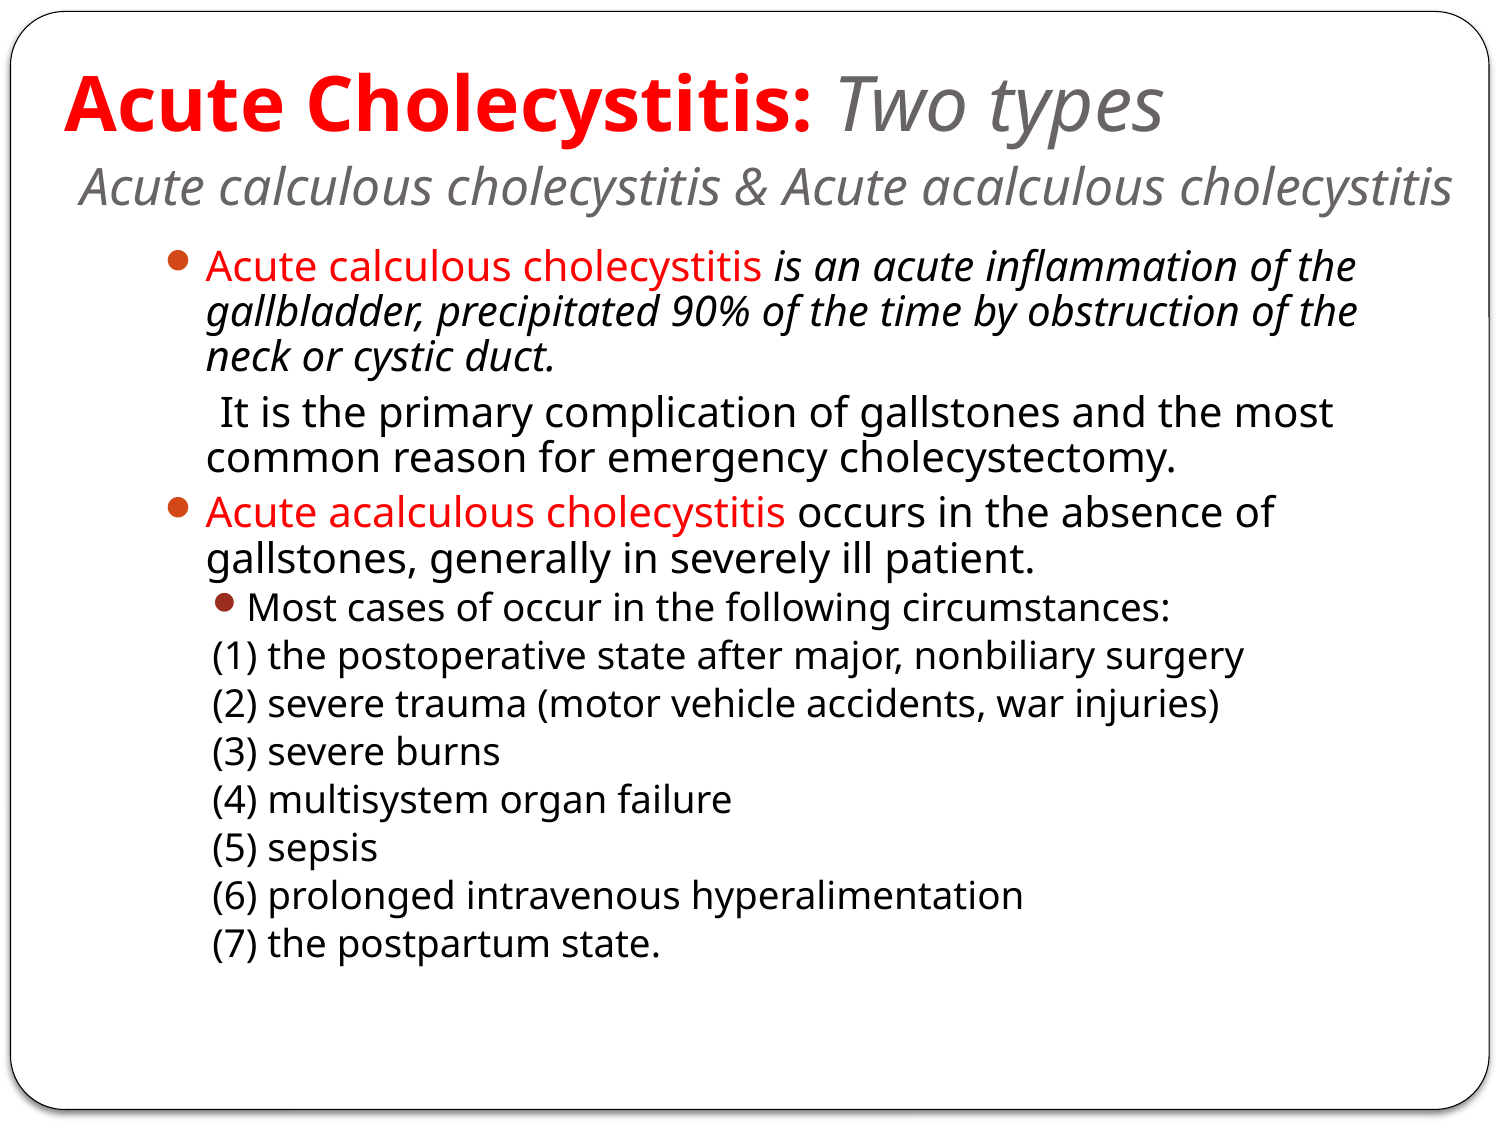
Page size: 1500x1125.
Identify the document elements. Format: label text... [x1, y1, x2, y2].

title Acute Cholecystitis: Two types Acute calculous cholecystitis & Acute acalculous cholecystitis [50, 45, 1475, 233]
list Acute calculous cholecystitis is an acute inflammation of the gallbladder, precipitated 90% of the time by obstruction of the neck or cystic duct. It is the primary complication of gallstones and the most common reason for emergency cholecystectomy. Acute acalculous cholecystitis occurs in the absence of gallstones, generally in severely ill patient. Most cases of occur in the following circumstances: (1) the postoperative state after major, nonbiliary surgery (2) severe trauma (motor vehicle accidents, war injuries) (3) severe burns (4) multisystem organ failure (5) sepsis (6) prolonged intravenous hyperalimentation (7) the postpartum state. [150, 237, 1425, 988]
